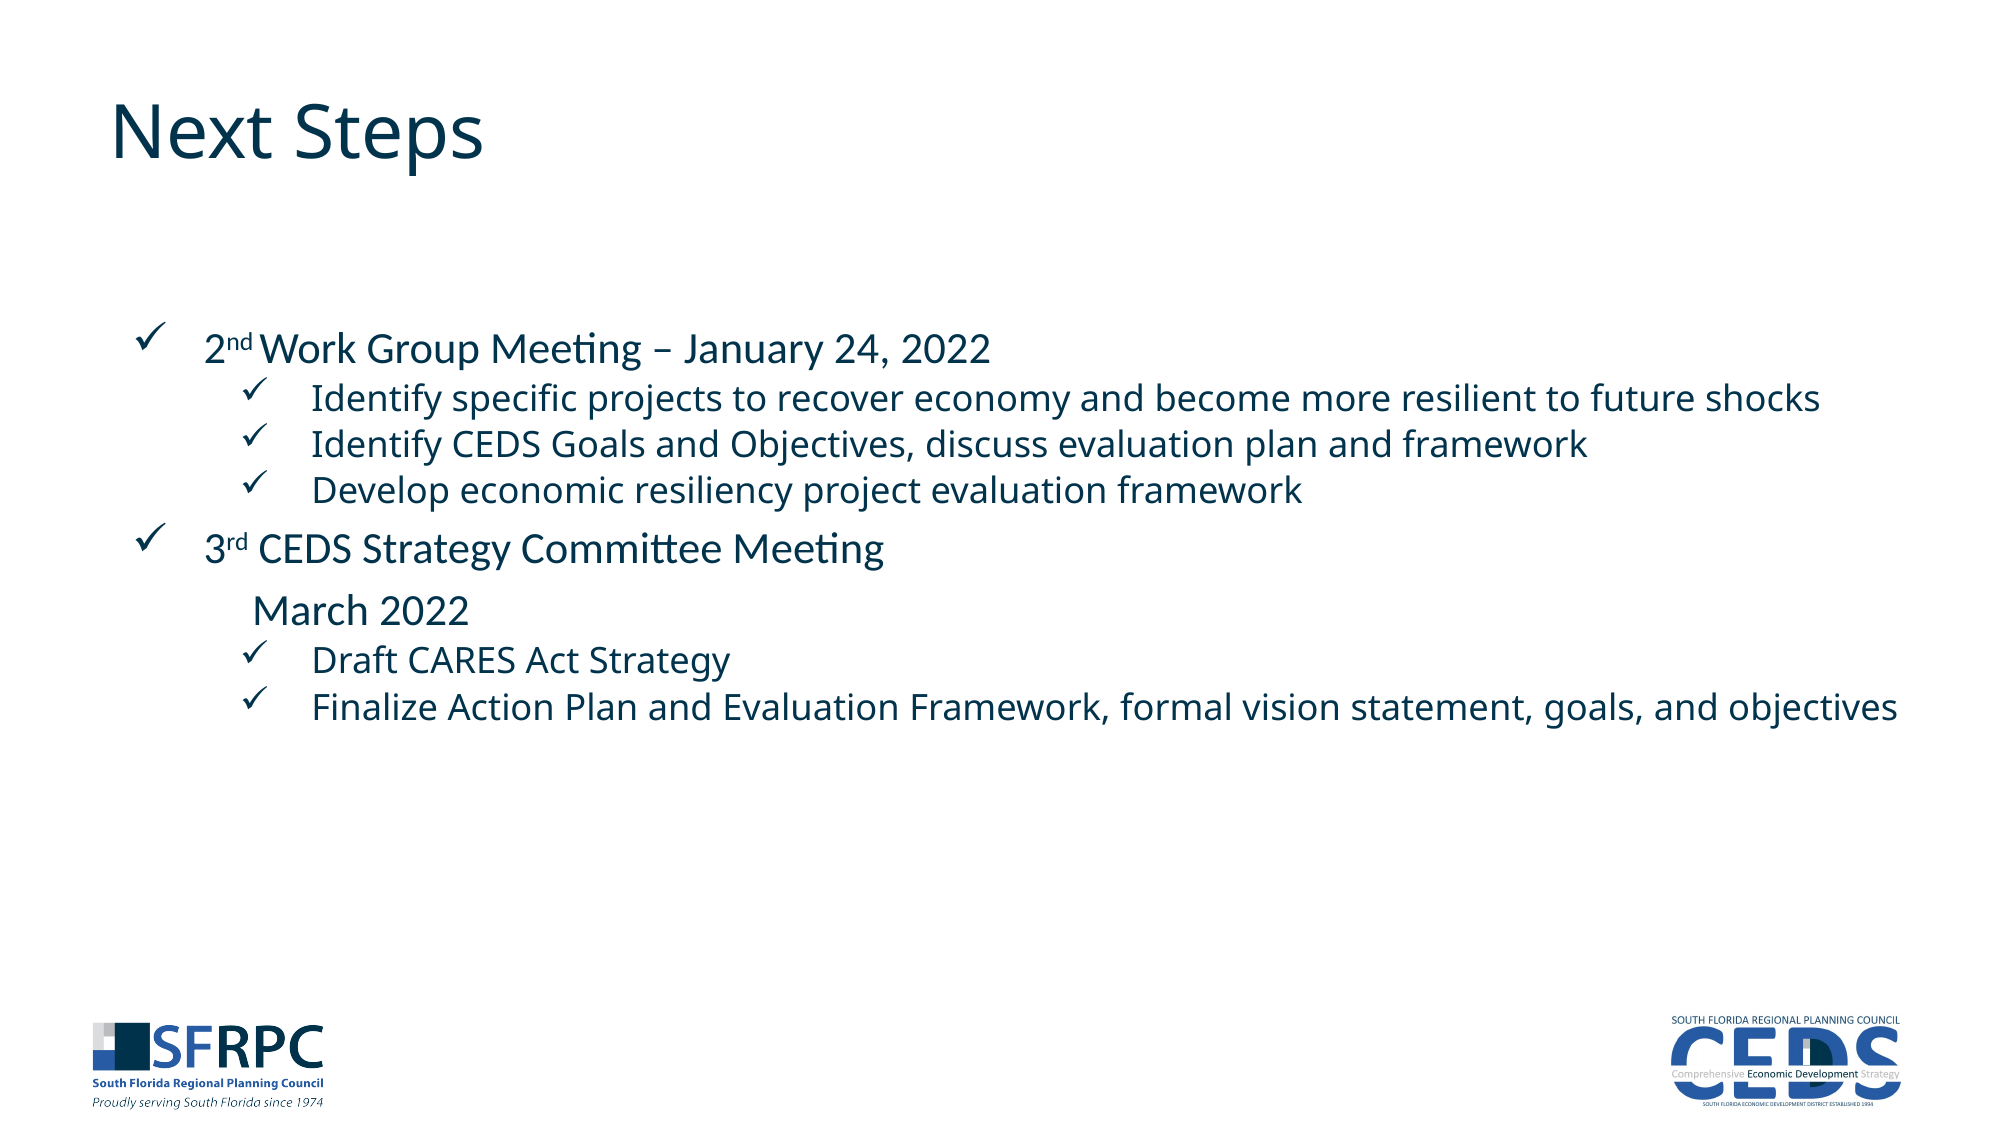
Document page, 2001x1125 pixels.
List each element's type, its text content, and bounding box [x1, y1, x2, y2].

picture [1665, 1009, 1906, 1113]
title Next Steps [94, 59, 1906, 183]
picture [88, 1017, 328, 1113]
list 2nd Work Group Meeting – January 24, 2022 Identify specific projects to recover economy and become more resilient to future shocks Identify CEDS Goals and Objectives, discuss evaluation plan and framework Develop economic resiliency project evaluation framework 3rd CEDS Strategy Committee Meeting March 2022 Draft CARES Act Strategy Finalize Action Plan and Evaluation Framework, formal vision statement, goals, and objectives [117, 317, 1929, 752]
